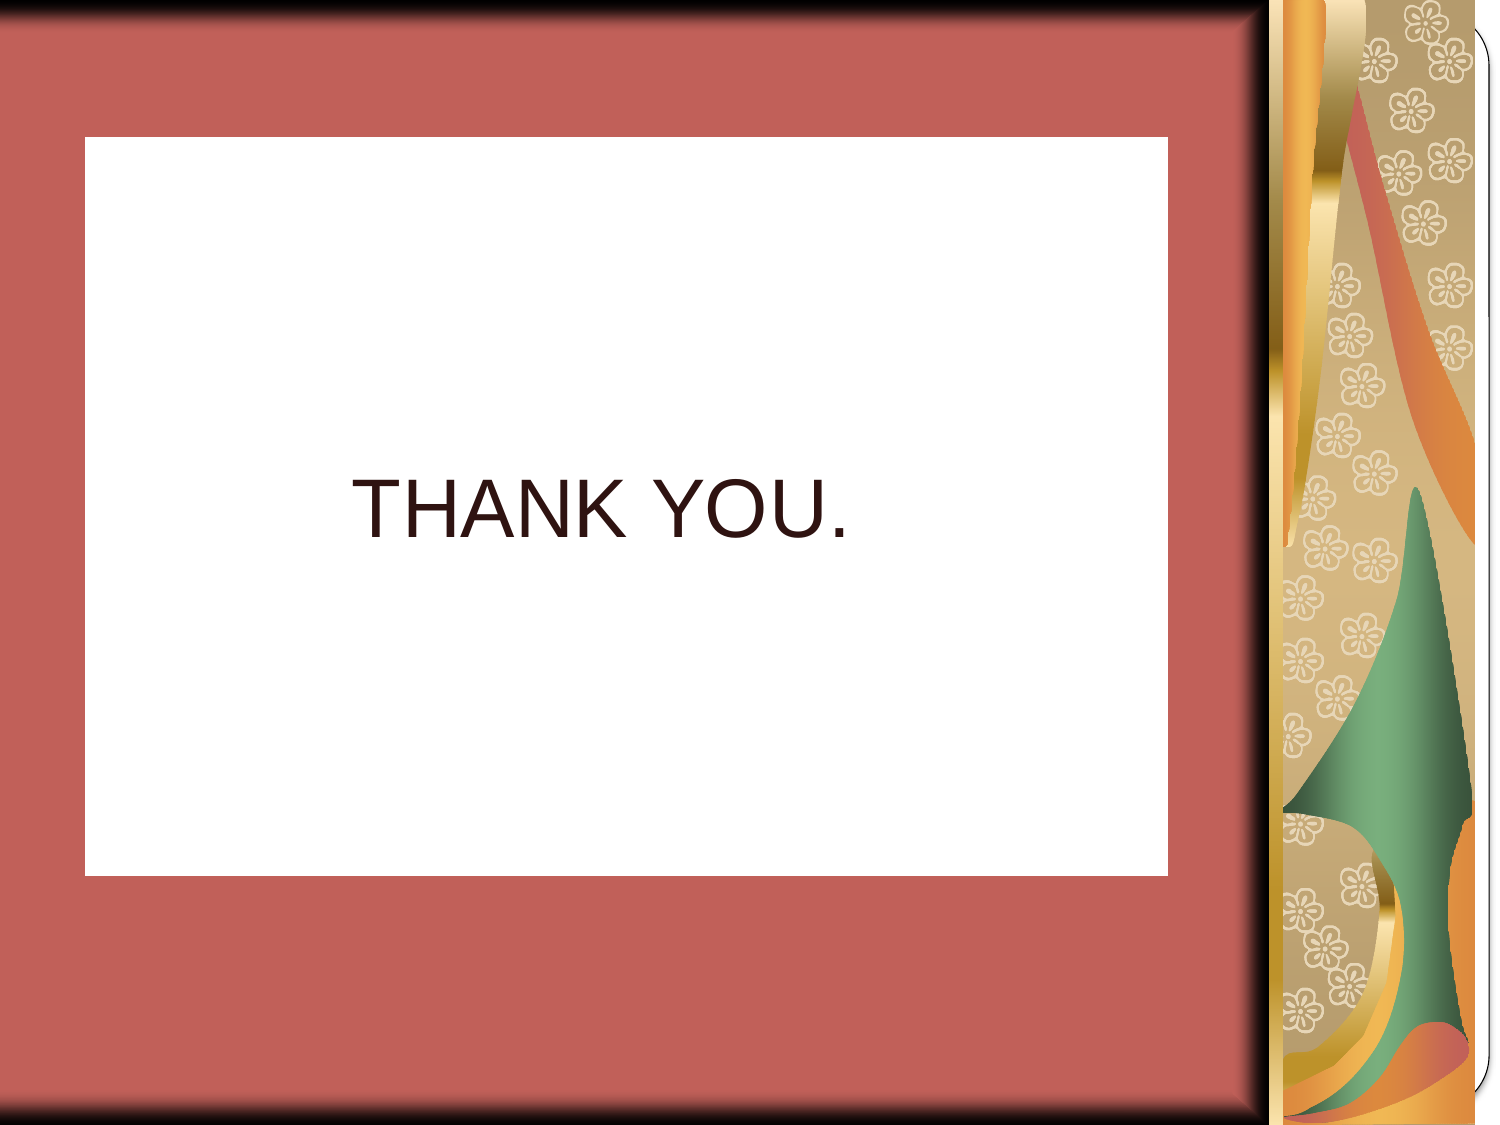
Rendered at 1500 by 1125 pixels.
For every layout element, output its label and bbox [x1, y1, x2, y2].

text_box [0, 0, 1476, 1125]
